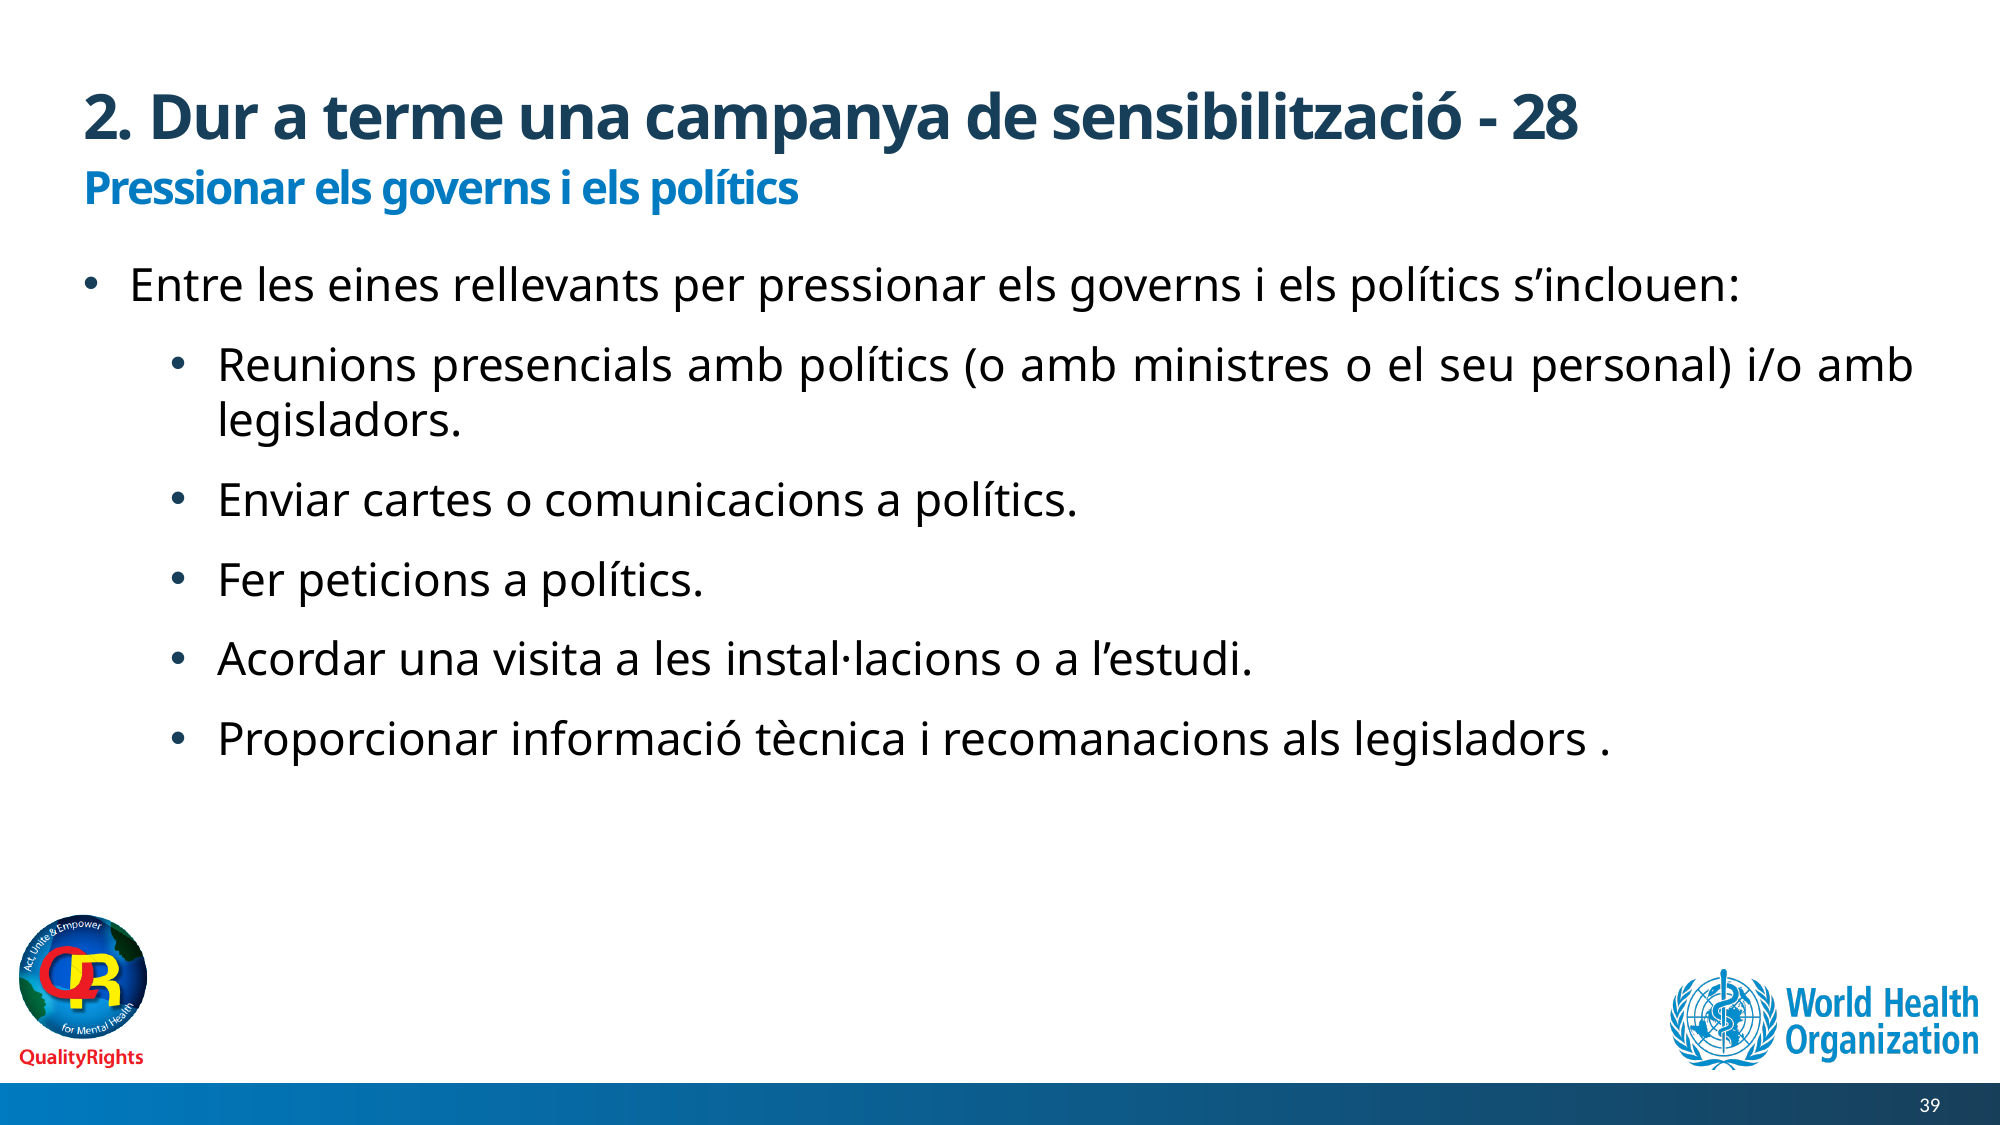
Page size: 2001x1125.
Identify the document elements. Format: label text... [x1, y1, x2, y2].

picture [1682, 987, 1766, 1060]
picture [1726, 988, 1733, 999]
picture [1716, 1064, 1731, 1070]
picture [1791, 987, 1798, 1005]
picture [1678, 1024, 1682, 1034]
picture [1700, 987, 1711, 992]
list Entre les eines rellevants per pressionar els governs i els polítics s’inclouen: Reunions presencials amb polítics (o amb ministres o el seu personal) i/o amb legisladors. Enviar cartes o comunicacions a polítics. Fer peticions a polítics. Acordar una visita a les instal·lacions o a l’estudi. Proporcionar informació tècnica i recomanacions als legisladors . [83, 247, 1917, 987]
picture [1670, 1029, 1716, 1070]
picture [1805, 987, 1811, 1003]
picture [1670, 987, 1680, 1011]
picture [1711, 1021, 1722, 1029]
list Pressionar els governs i els polítics [83, 155, 1917, 215]
picture [1730, 969, 1978, 1070]
picture [1860, 1000, 1865, 1013]
picture [1891, 987, 1897, 999]
title 2. Dur a terme una campanya de sensibilització - 28 [83, 83, 1930, 150]
picture [0, 897, 162, 1082]
picture [1725, 1040, 1747, 1054]
